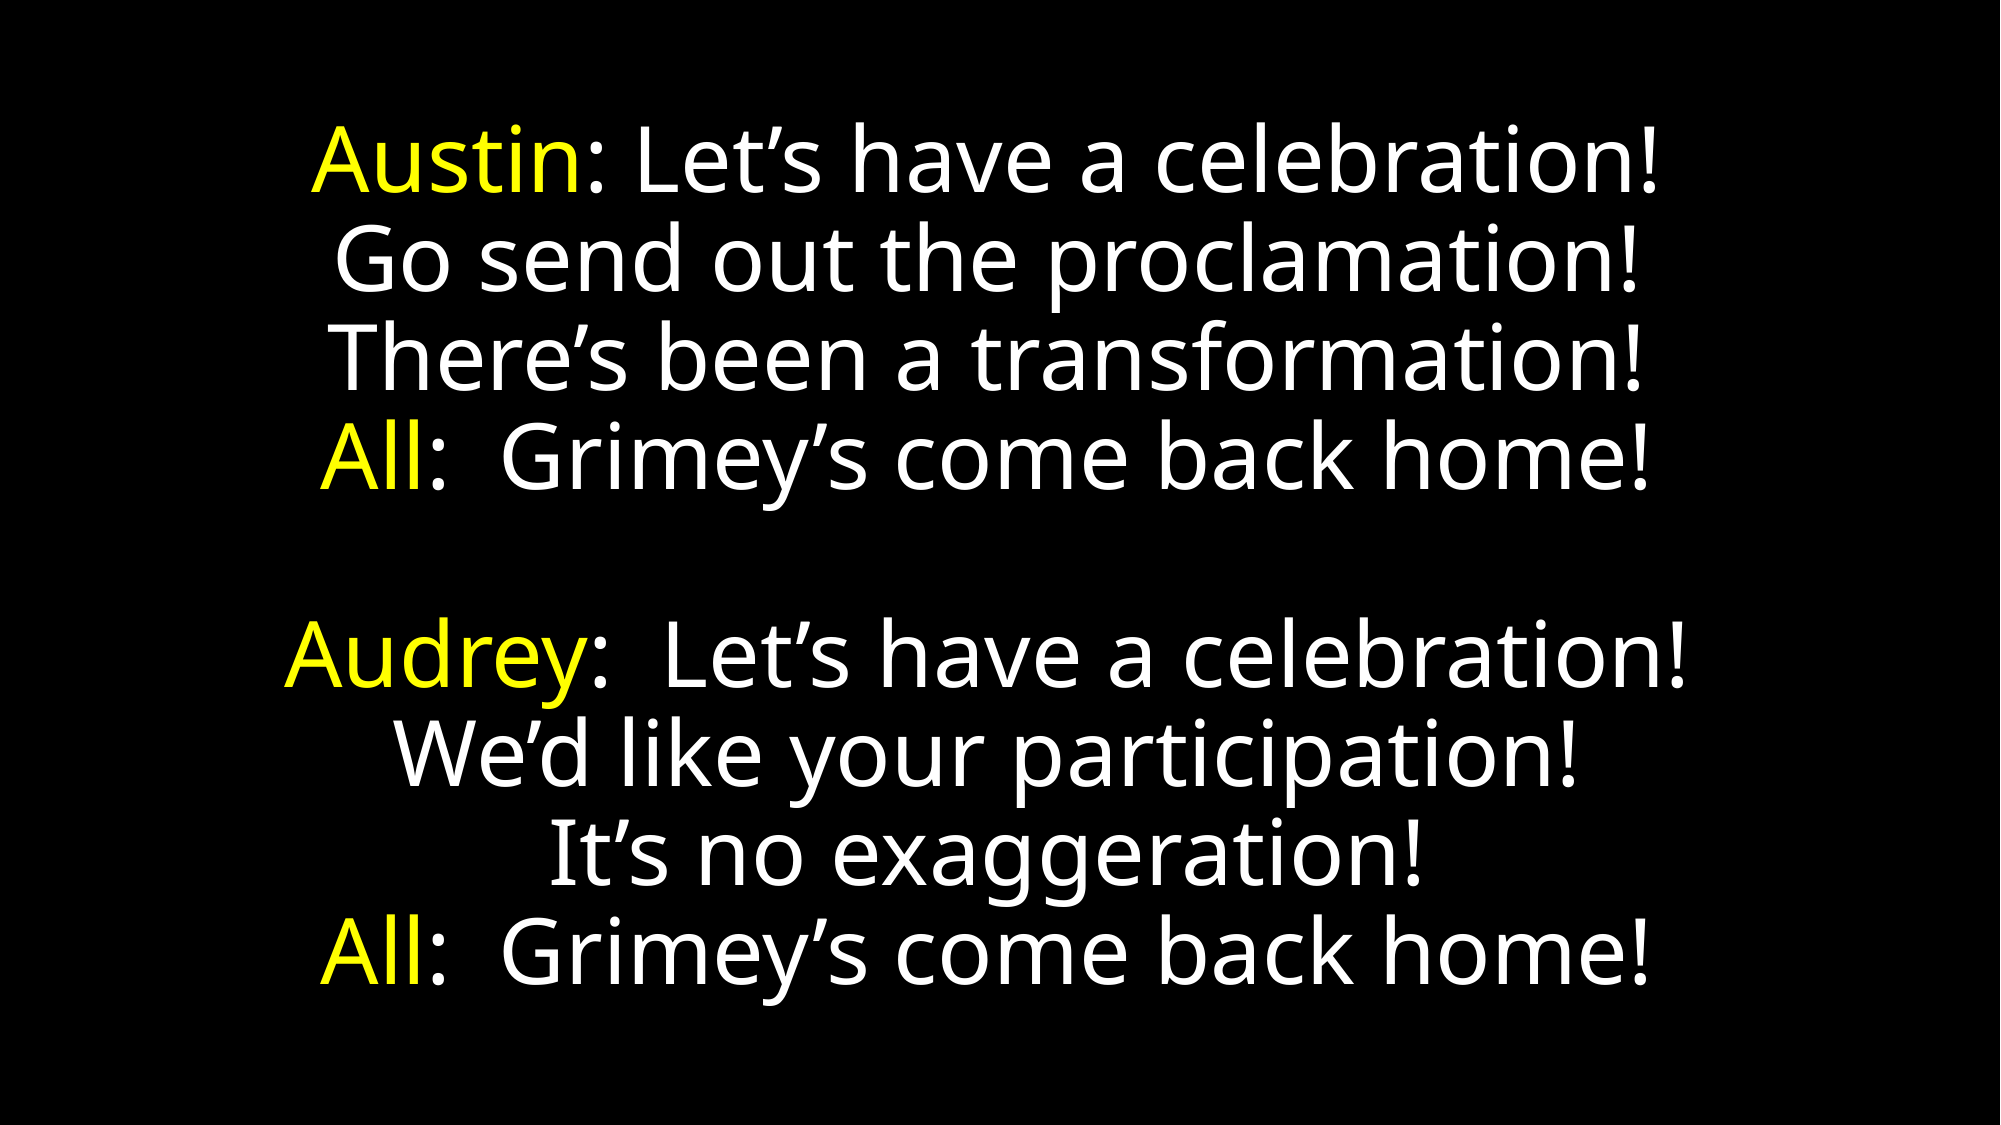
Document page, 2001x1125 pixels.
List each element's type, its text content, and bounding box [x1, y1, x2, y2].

title Austin: Let’s have a celebration! Go send out the proclamation! There’s been a transformation! All: Grimey’s come back home! Audrey: Let’s have a celebration! We’d like your participation! It’s no exaggeration! All: Grimey’s come back home! [0, 19, 1976, 1099]
